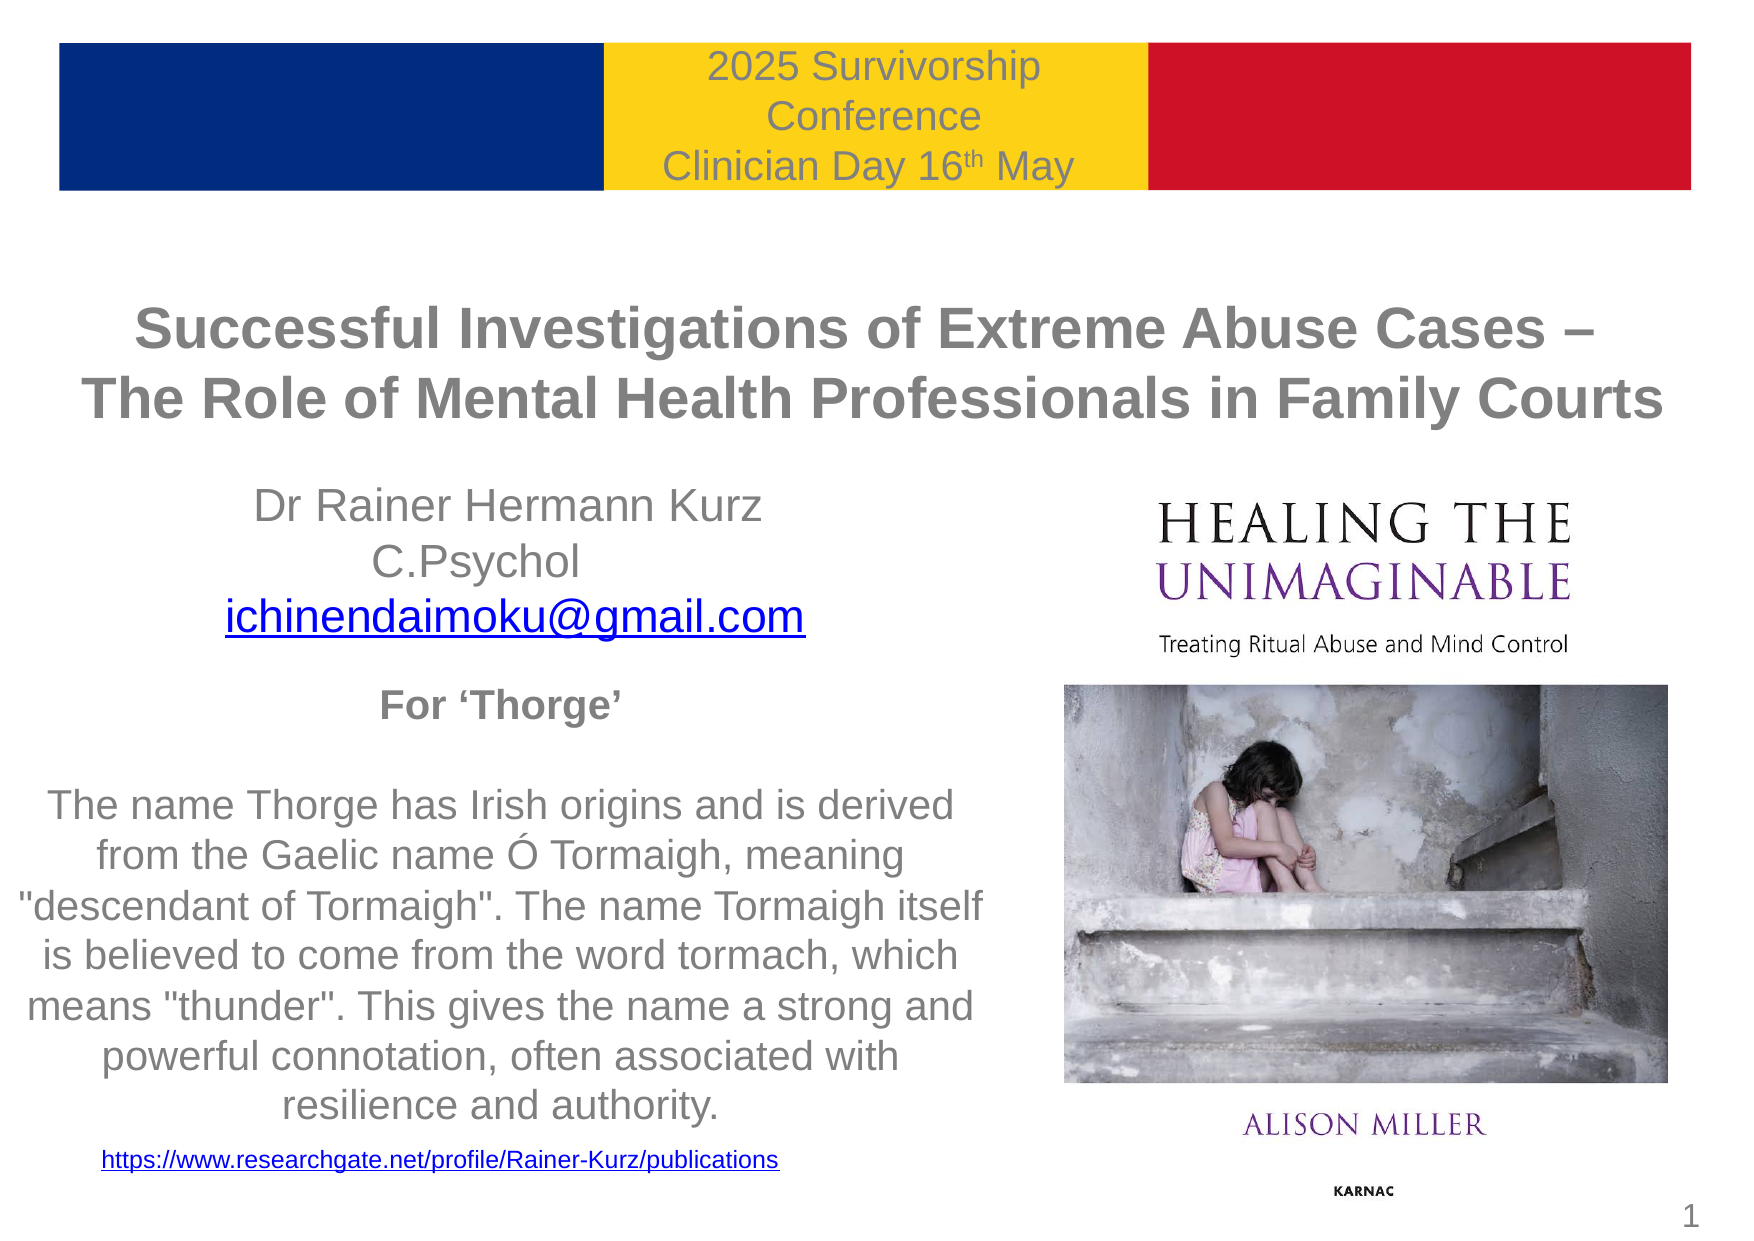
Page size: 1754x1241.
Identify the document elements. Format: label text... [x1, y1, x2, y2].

text_box Successful Investigations of Extreme Abuse Cases – The Role of Mental Health Professionals in Family Courts [66, 282, 1682, 438]
text_box https://www.researchgate.net/profile/Rainer-Kurz/publications [86, 1136, 1059, 1211]
text_box 2025 Survivorship Conference Clinician Day 16th May [595, 31, 1153, 197]
text_box For ‘Thorge’ The name Thorge has Irish origins and is derived from the Gaelic name Ó Tormaigh, meaning "descendant of Tormaigh". The name Tormaigh itself is believed to come from the word tormach, which means "thunder". This gives the name a strong and powerful connotation, often associated with resilience and authority. [0, 672, 1002, 1135]
picture [1064, 457, 1668, 1230]
text_box Dr Rainer Hermann Kurz C.Psychol ichinendaimoku@gmail.com [14, 469, 1017, 648]
